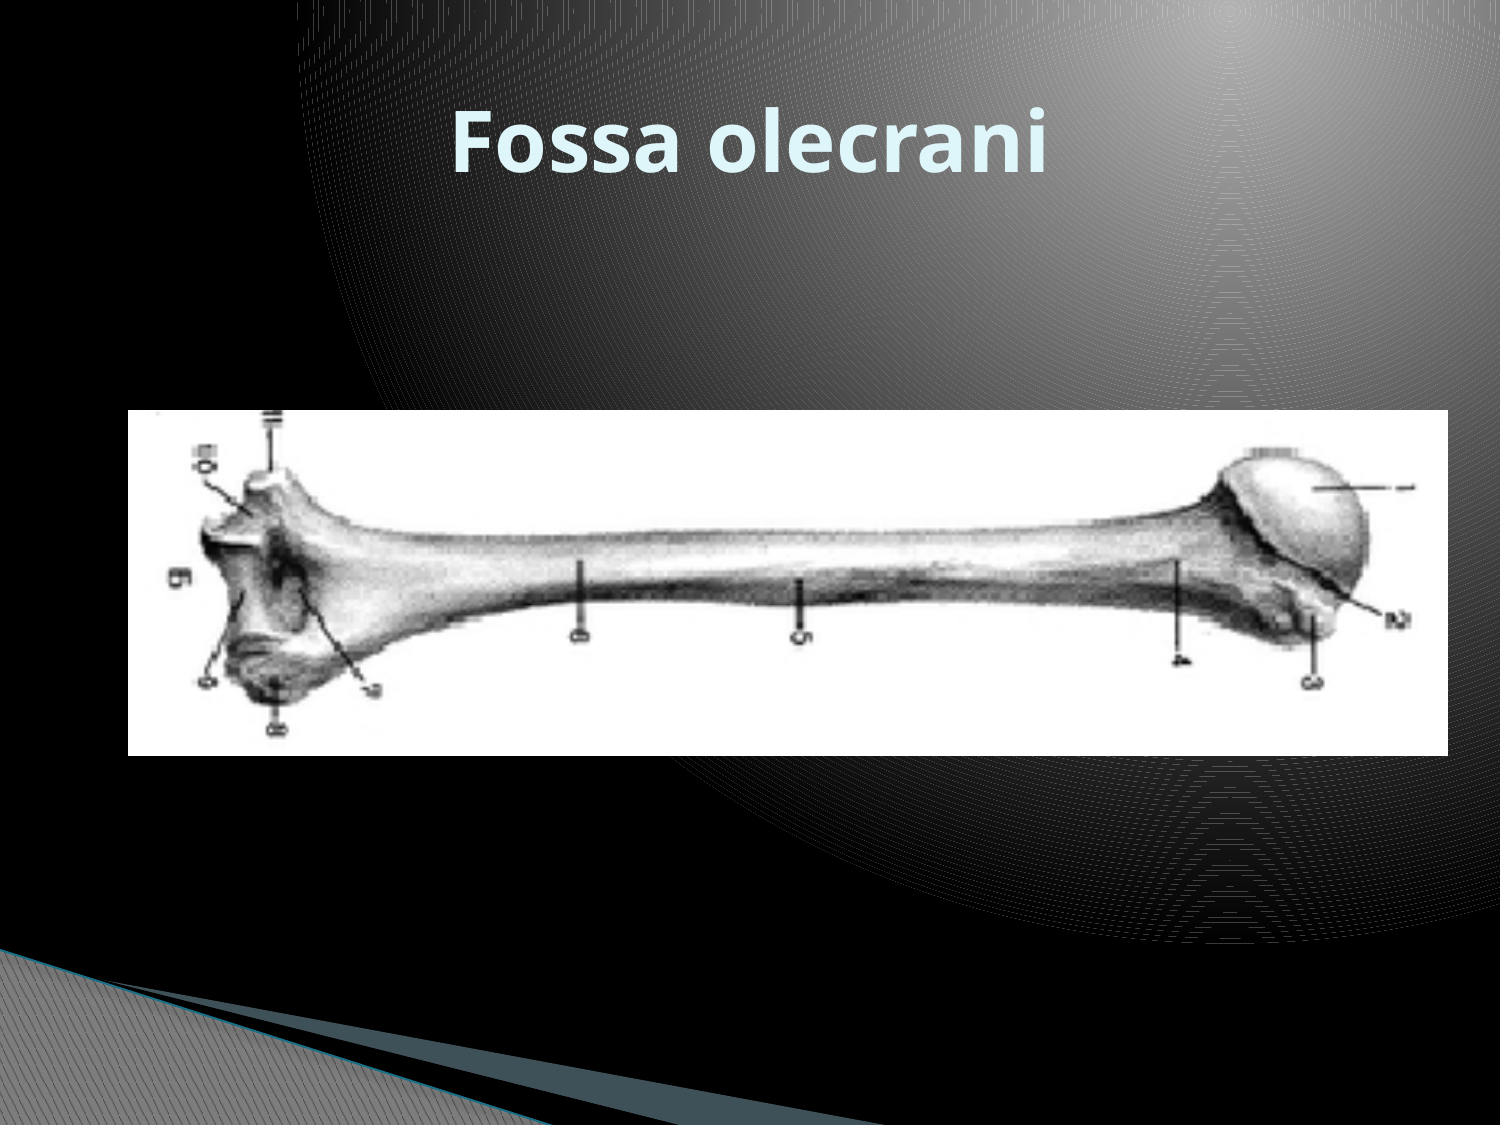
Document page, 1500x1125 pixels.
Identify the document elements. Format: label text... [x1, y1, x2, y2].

picture [0, 952, 543, 1125]
title Fossa olecrani [75, 45, 1425, 233]
picture [128, 409, 1448, 757]
